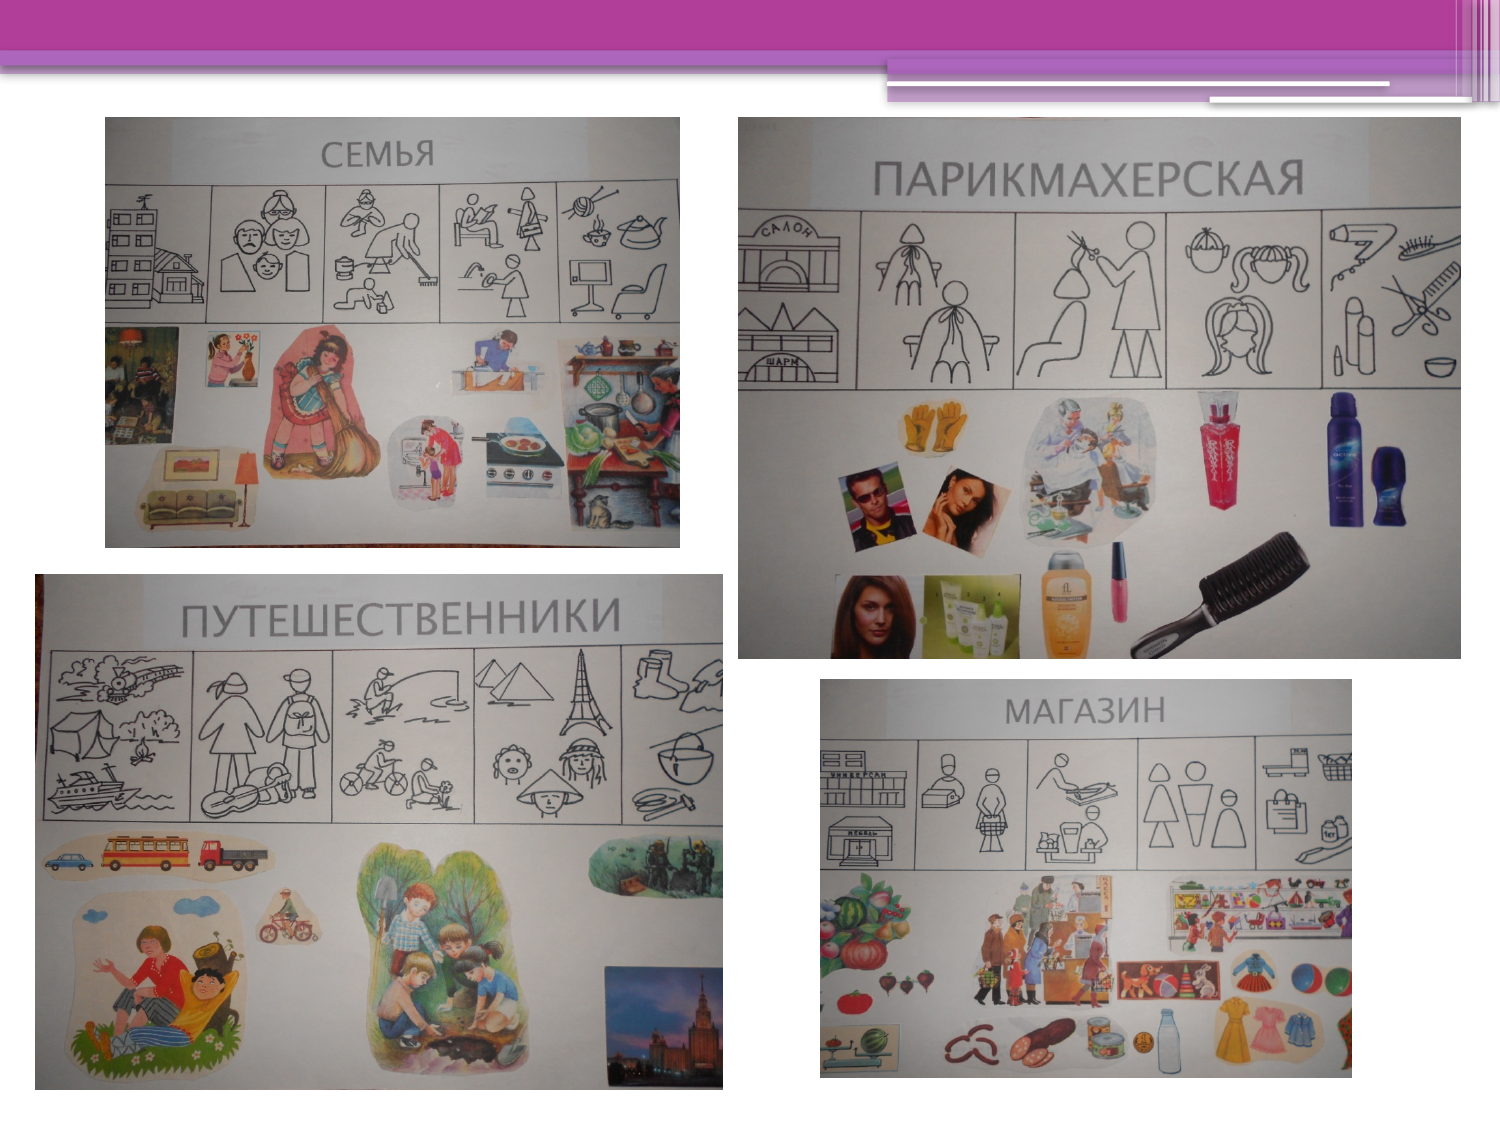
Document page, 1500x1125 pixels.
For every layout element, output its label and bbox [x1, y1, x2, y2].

picture [738, 116, 1462, 660]
picture [820, 679, 1352, 1079]
picture [105, 116, 680, 549]
picture [34, 573, 723, 1091]
